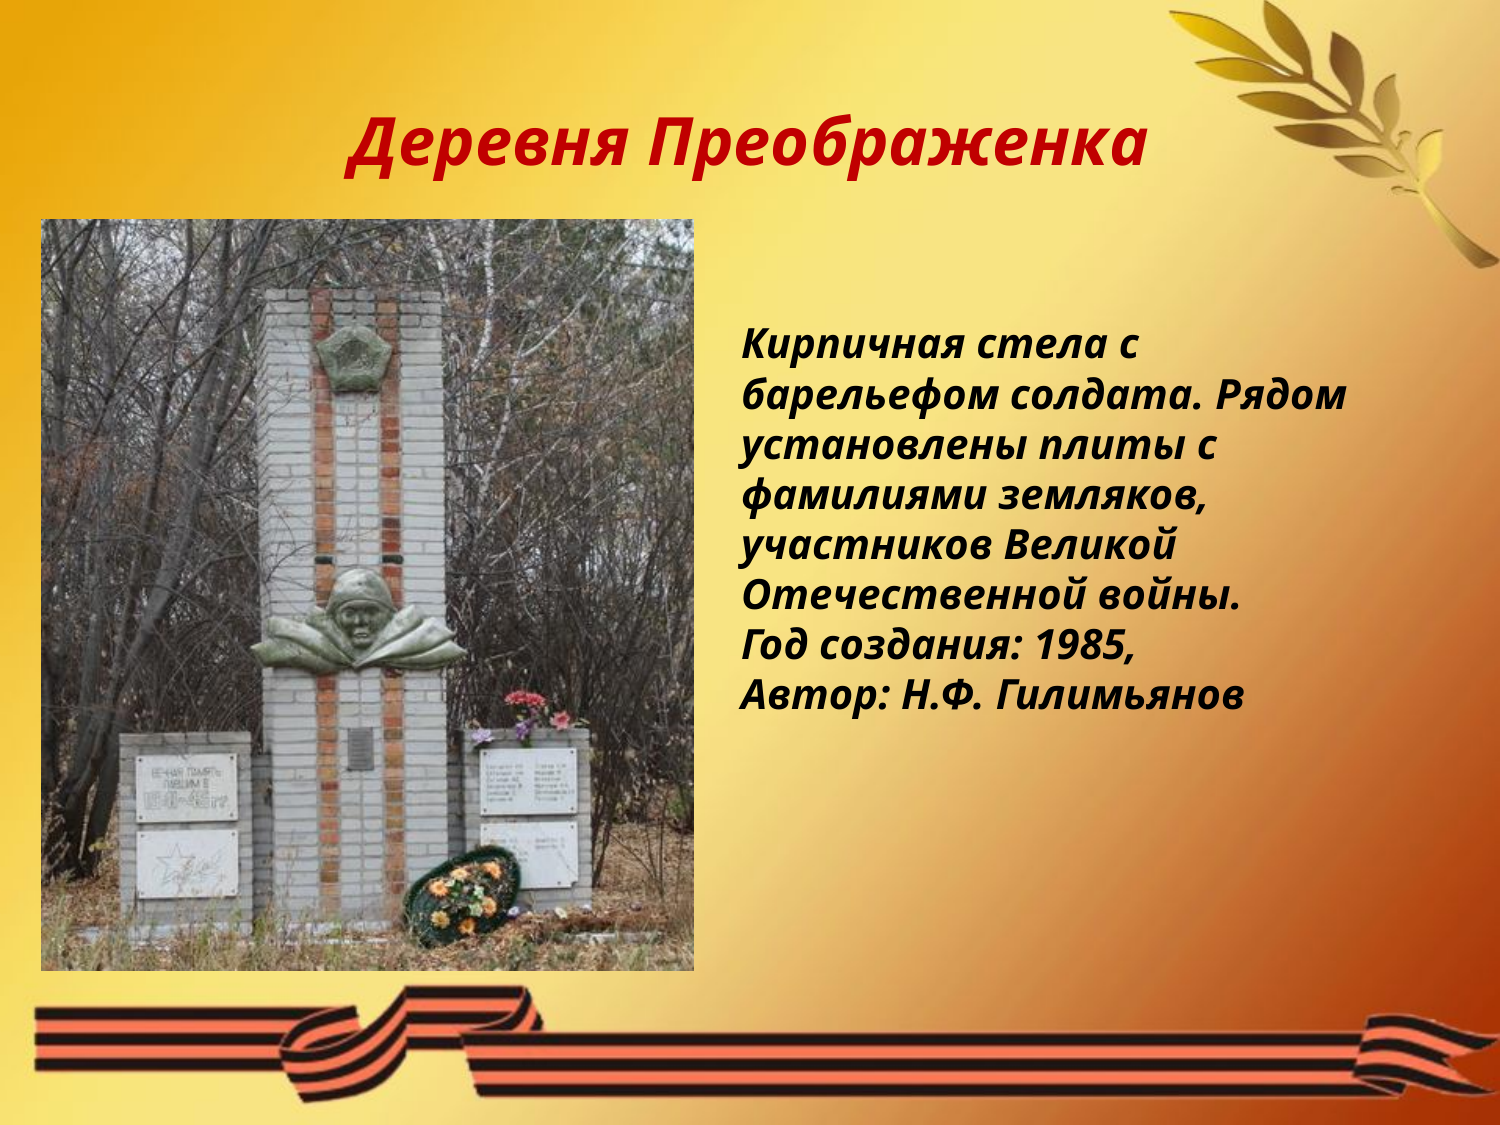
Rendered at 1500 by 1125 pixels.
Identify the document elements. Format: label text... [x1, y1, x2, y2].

picture [0, 0, 1500, 1125]
text_box Кирпичная стела с барельефом солдата. Рядом установлены плиты с фамилиями земляков, участников Великой Отечественной войны. Год создания: 1985, Автор: Н.Ф. Гилимьянов [726, 309, 1388, 725]
title Деревня Преображенка [74, 44, 1426, 233]
